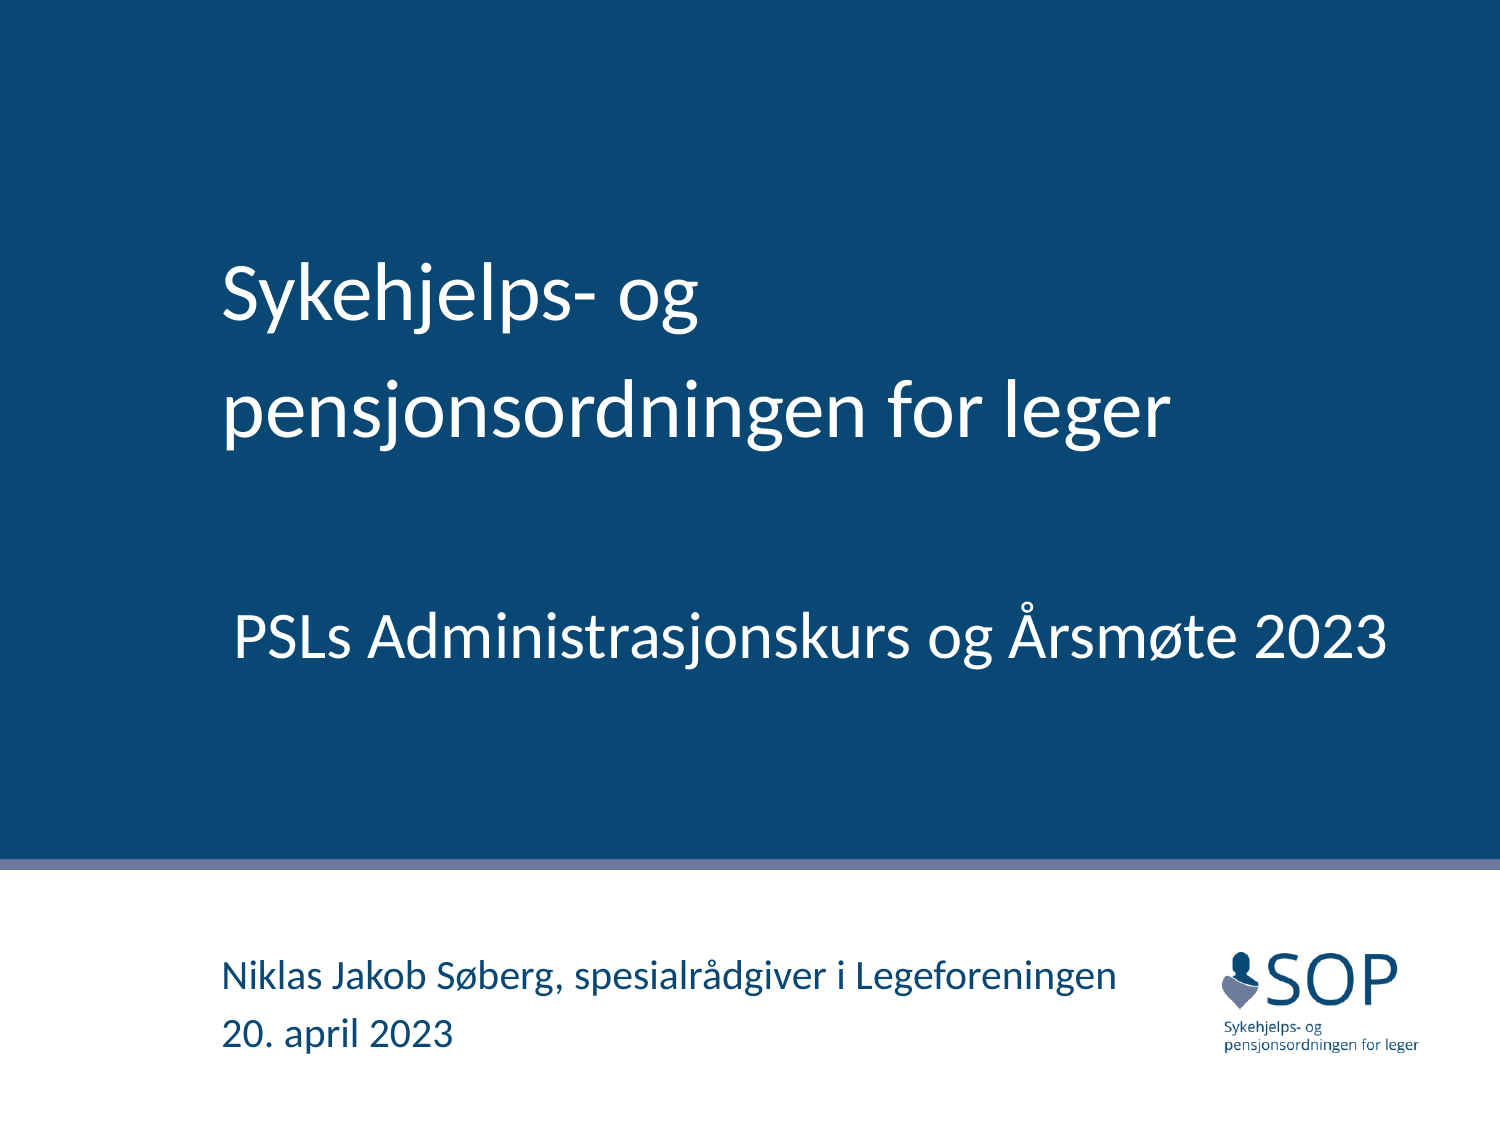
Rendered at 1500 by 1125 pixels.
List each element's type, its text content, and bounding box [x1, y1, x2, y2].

list PSLs Administrasjonskurs og Årsmøte 2023 [218, 491, 1489, 669]
list Niklas Jakob Søberg, spesialrådgiver i Legeforeningen 20. april 2023 [206, 940, 1477, 1083]
list Sykehjelps- og pensjonsordningen for leger [206, 230, 1477, 457]
